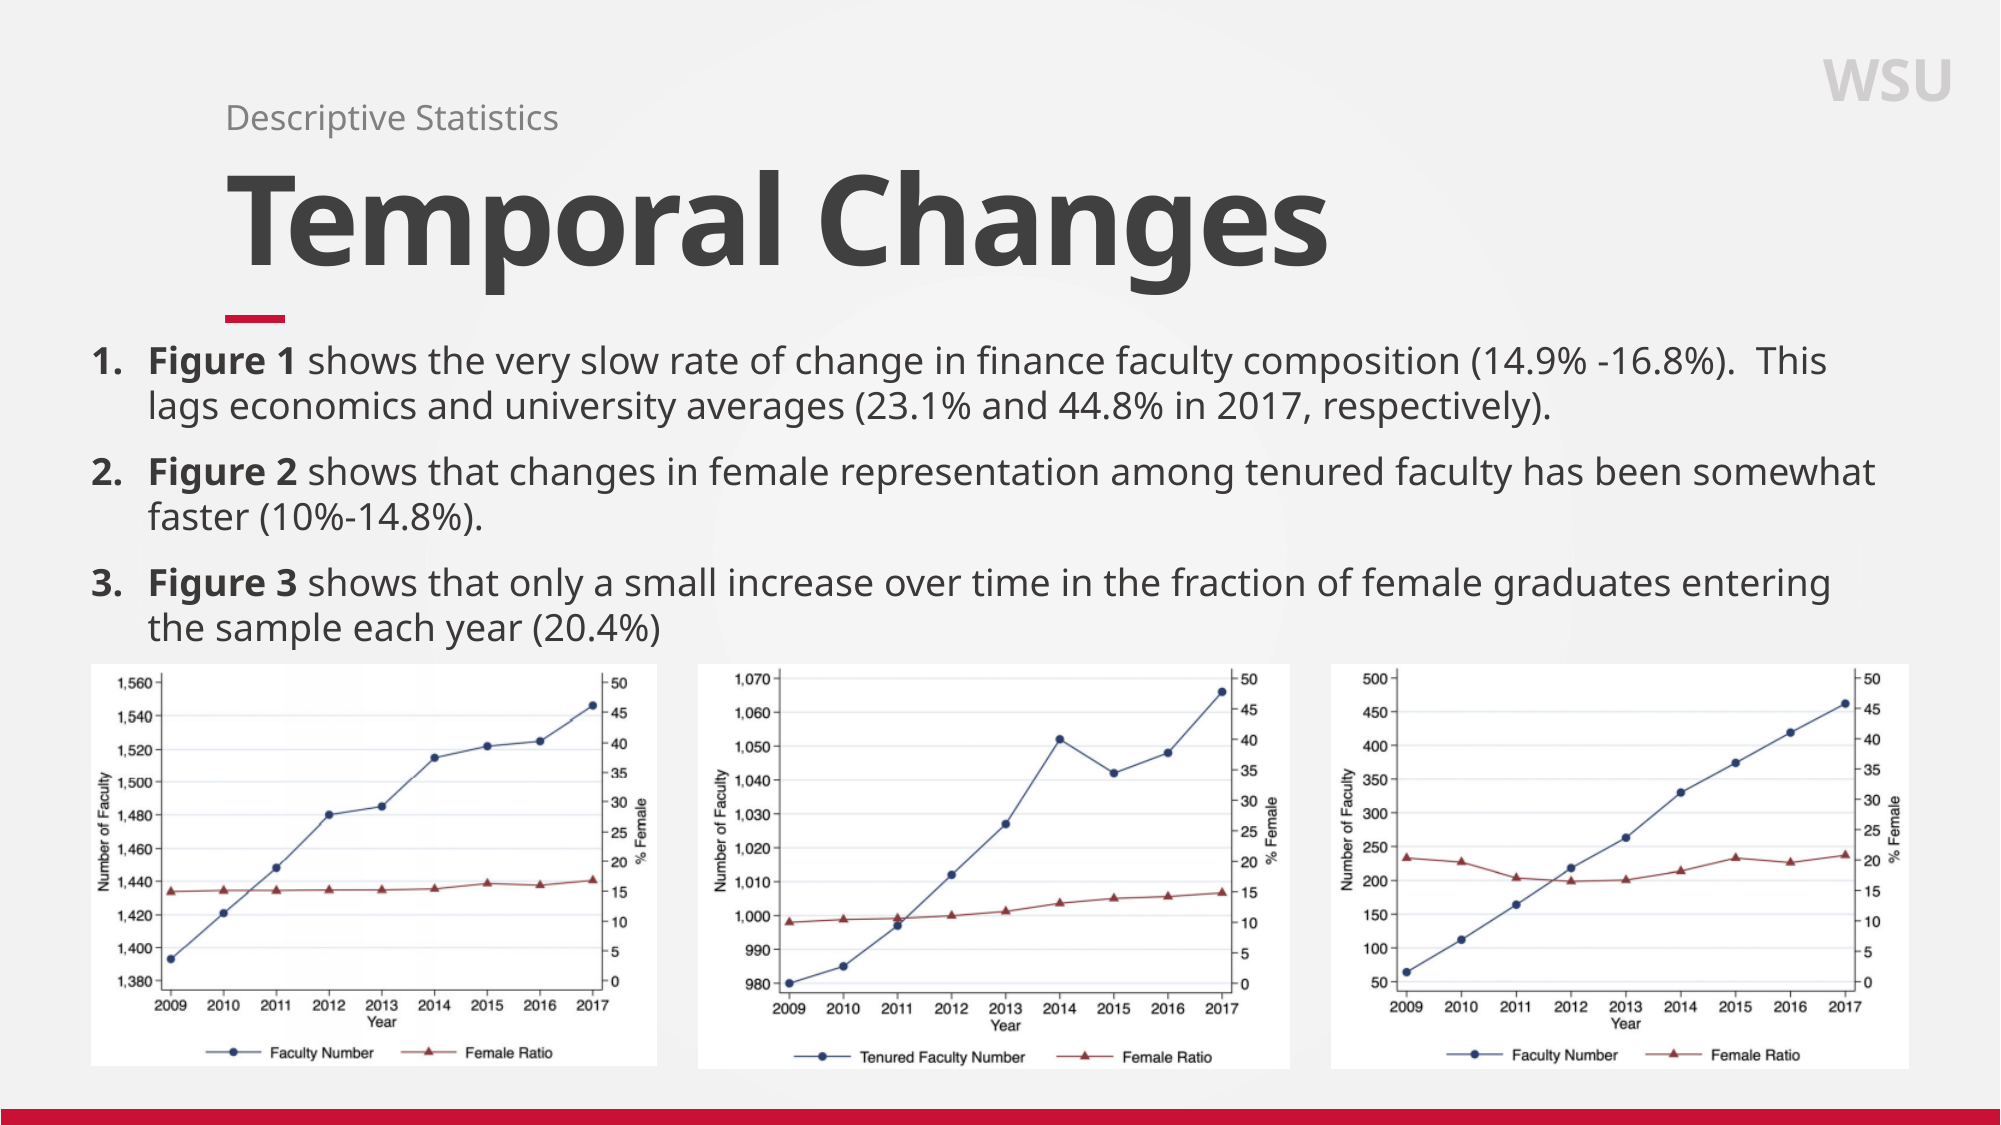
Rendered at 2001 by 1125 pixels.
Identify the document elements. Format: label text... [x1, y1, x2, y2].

title Temporal Changes [225, 149, 1589, 300]
text_box [224, 314, 286, 324]
picture [698, 664, 1290, 1069]
text_box WSU [1808, 35, 1971, 121]
text_box Descriptive Statistics [225, 93, 577, 150]
text_box [0, 1109, 2000, 1125]
picture [1331, 664, 1909, 1069]
picture [91, 664, 657, 1066]
text_box Figure 1 shows the very slow rate of change in finance faculty composition (14.9% -16.8%). This lags economics and university averages (23.1% and 44.8% in 2017, respectively). Figure 2 shows that changes in female representation among tenured faculty has been somewhat faster (10%-14.8%). Figure 3 shows that only a small increase over time in the fraction of female graduates entering the sample each year (20.4%) [91, 329, 1909, 688]
